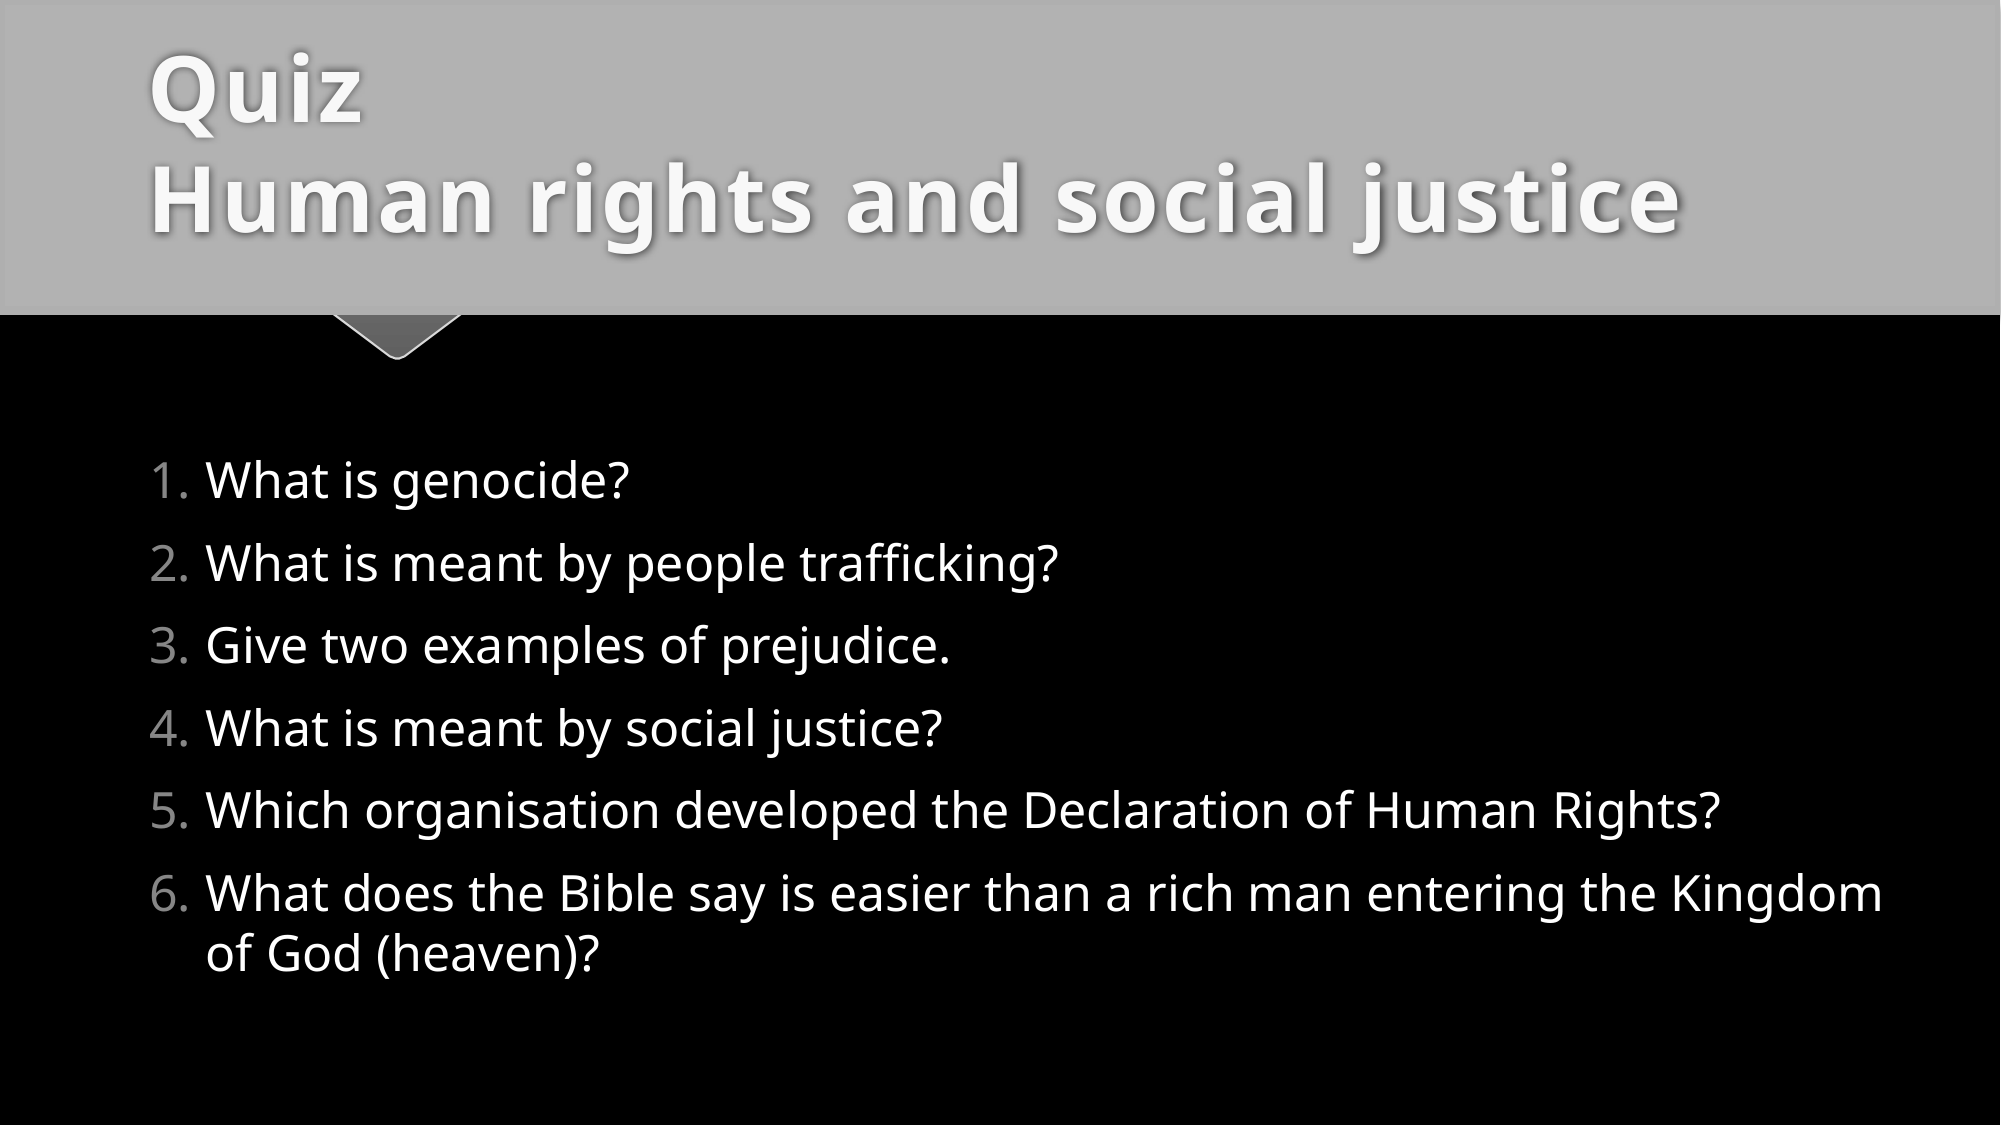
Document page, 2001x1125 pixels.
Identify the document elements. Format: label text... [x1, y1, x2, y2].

text_box [0, 0, 2000, 315]
list What is genocide? What is meant by people trafficking? Give two examples of prejudice. What is meant by social justice? Which organisation developed the Declaration of Human Rights? What does the Bible say is easier than a rich man entering the Kingdom of God (heaven)? [134, 364, 1919, 1066]
title Quiz Human rights and social justice [132, 52, 1868, 259]
